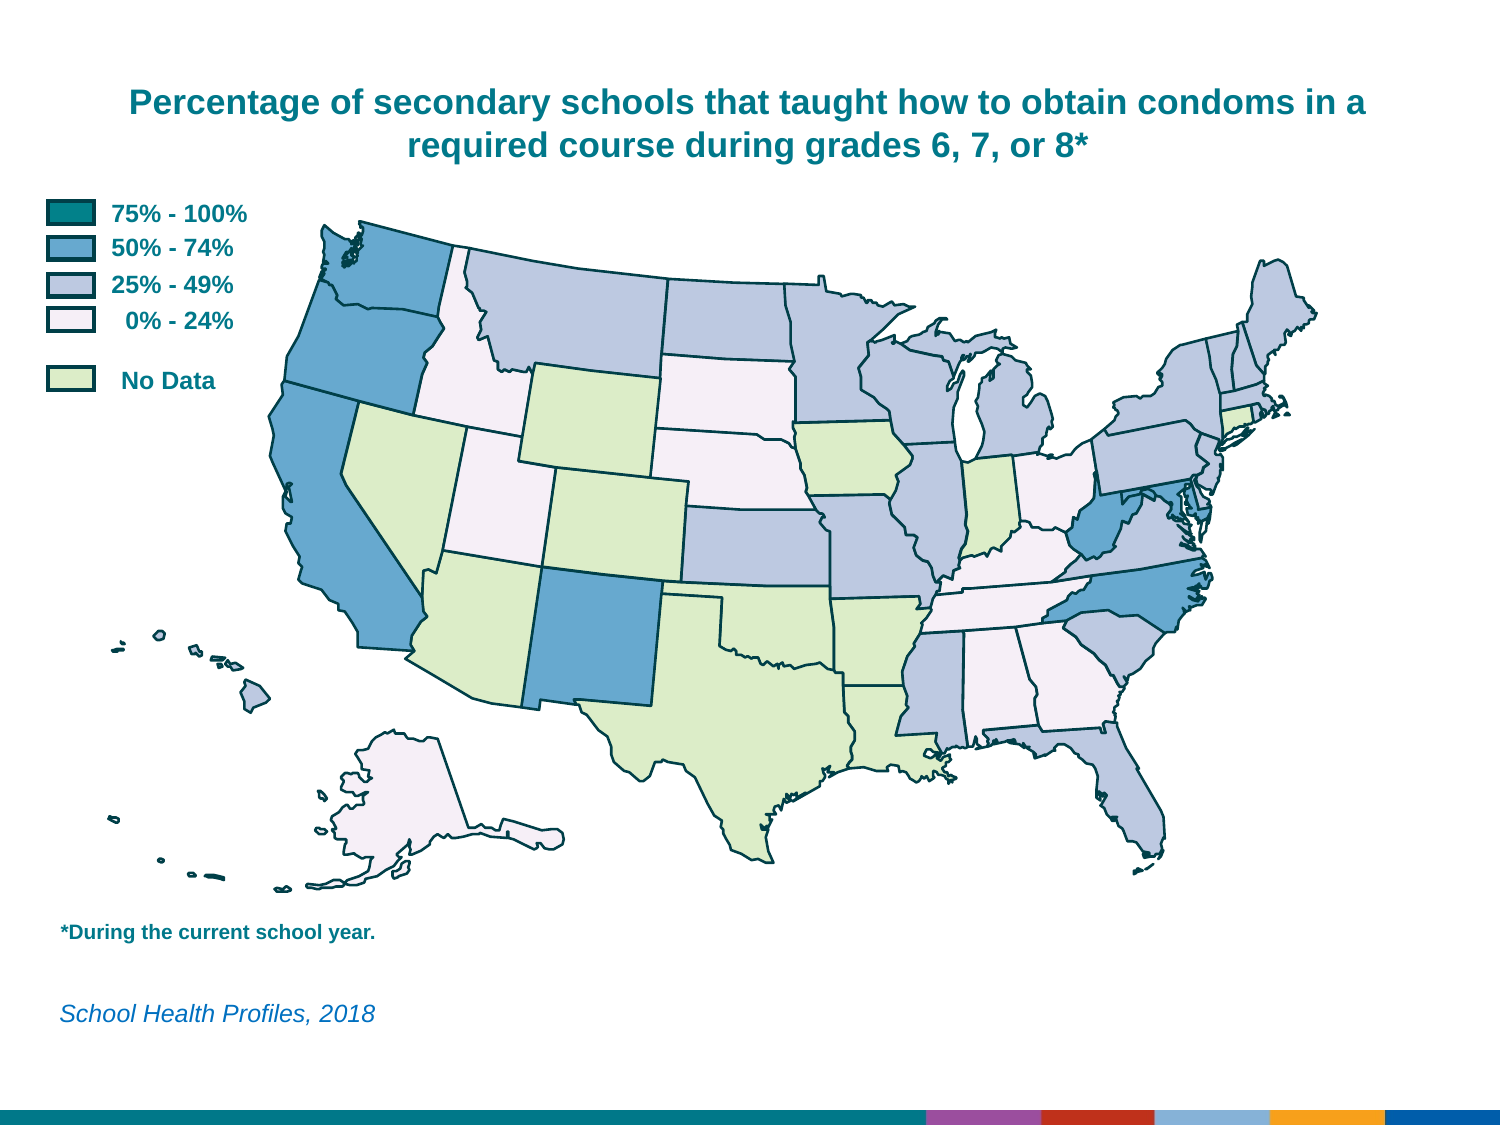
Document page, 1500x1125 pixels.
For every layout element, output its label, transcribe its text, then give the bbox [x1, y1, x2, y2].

text_box [1232, 322, 1265, 390]
text_box [1065, 471, 1156, 559]
text_box 0% - 24% [110, 306, 249, 342]
text_box [1051, 494, 1206, 582]
text_box [573, 593, 855, 863]
text_box [1220, 406, 1253, 438]
text_box [48, 273, 94, 297]
text_box [464, 248, 668, 378]
text_box [414, 245, 532, 436]
text_box [1133, 868, 1143, 875]
text_box [1043, 558, 1213, 634]
text_box [656, 353, 796, 449]
text_box [284, 279, 444, 416]
text_box *During the current school year. [45, 911, 1367, 951]
text_box [975, 353, 1053, 458]
text_box [542, 468, 688, 582]
text_box [1063, 610, 1165, 687]
text_box [959, 454, 1020, 560]
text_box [111, 630, 271, 714]
text_box [319, 238, 452, 316]
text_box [108, 729, 565, 892]
text_box [889, 442, 967, 582]
text_box [793, 421, 913, 500]
text_box [1218, 427, 1255, 451]
text_box [1272, 412, 1280, 418]
text_box [785, 276, 916, 423]
text_box [1220, 380, 1288, 414]
text_box [902, 318, 1017, 376]
text_box [1104, 338, 1223, 444]
text_box [518, 362, 661, 478]
text_box [661, 581, 833, 669]
text_box [858, 335, 965, 445]
text_box [830, 596, 931, 685]
text_box [1122, 479, 1212, 524]
text_box [1205, 331, 1239, 394]
text_box [1251, 404, 1267, 423]
text_box [895, 631, 968, 754]
text_box School Health Profiles, 2018 [44, 990, 537, 1036]
text_box [681, 506, 829, 586]
text_box [935, 521, 1080, 594]
text_box [1091, 420, 1209, 495]
text_box [844, 685, 957, 784]
text_box [442, 426, 556, 567]
picture [0, 1110, 1500, 1125]
text_box [1012, 439, 1096, 533]
text_box 25% - 49% [96, 269, 249, 306]
text_box 50% - 74% [96, 238, 249, 269]
text_box No Data [106, 357, 231, 402]
text_box [984, 722, 1165, 858]
text_box [920, 576, 1092, 634]
text_box [1199, 518, 1208, 543]
text_box [522, 567, 662, 710]
text_box [651, 429, 816, 510]
text_box [1015, 621, 1125, 733]
text_box [809, 495, 940, 608]
text_box [48, 308, 94, 332]
text_box [341, 402, 467, 598]
text_box [1196, 433, 1223, 495]
text_box [963, 628, 1038, 750]
text_box [1191, 476, 1212, 509]
text_box [405, 551, 542, 708]
text_box [48, 238, 95, 260]
text_box [1242, 259, 1317, 375]
text_box [661, 278, 795, 361]
text_box [48, 366, 95, 390]
title Percentage of secondary schools that taught how to obtain condoms in a required course during grades 6, 7, or 8* [41, 6, 1455, 238]
text_box [268, 380, 428, 652]
